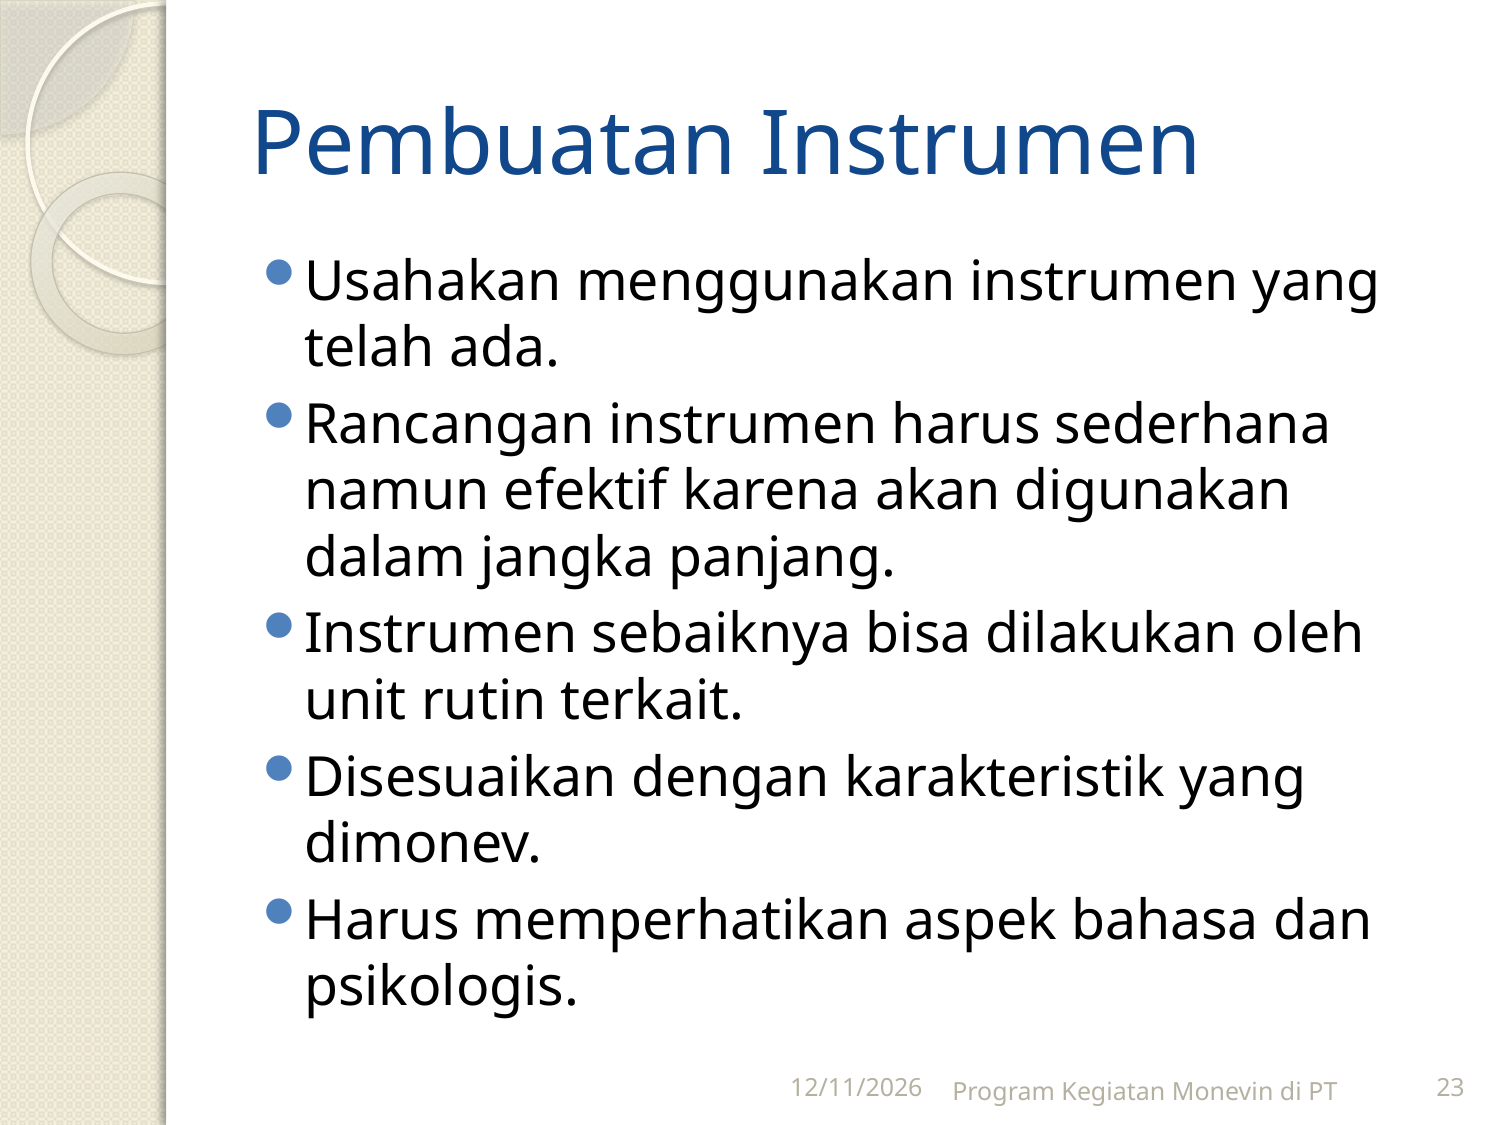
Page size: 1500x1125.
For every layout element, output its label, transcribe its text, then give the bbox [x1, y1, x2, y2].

slide_number 23 [1413, 1034, 1488, 1113]
title Pembuatan Instrumen [235, 45, 1466, 233]
list Usahakan menggunakan instrumen yang telah ada. Rancangan instrumen harus sederhana namun efektif karena akan digunakan dalam jangka panjang. Instrumen sebaiknya bisa dilakukan oleh unit rutin terkait. Disesuaikan dengan karakteristik yang dimonev. Harus memperhatikan aspek bahasa dan psikologis. [235, 237, 1466, 1026]
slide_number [587, 1034, 937, 1113]
footer Program Kegiatan Monevin di PT [937, 1034, 1413, 1113]
